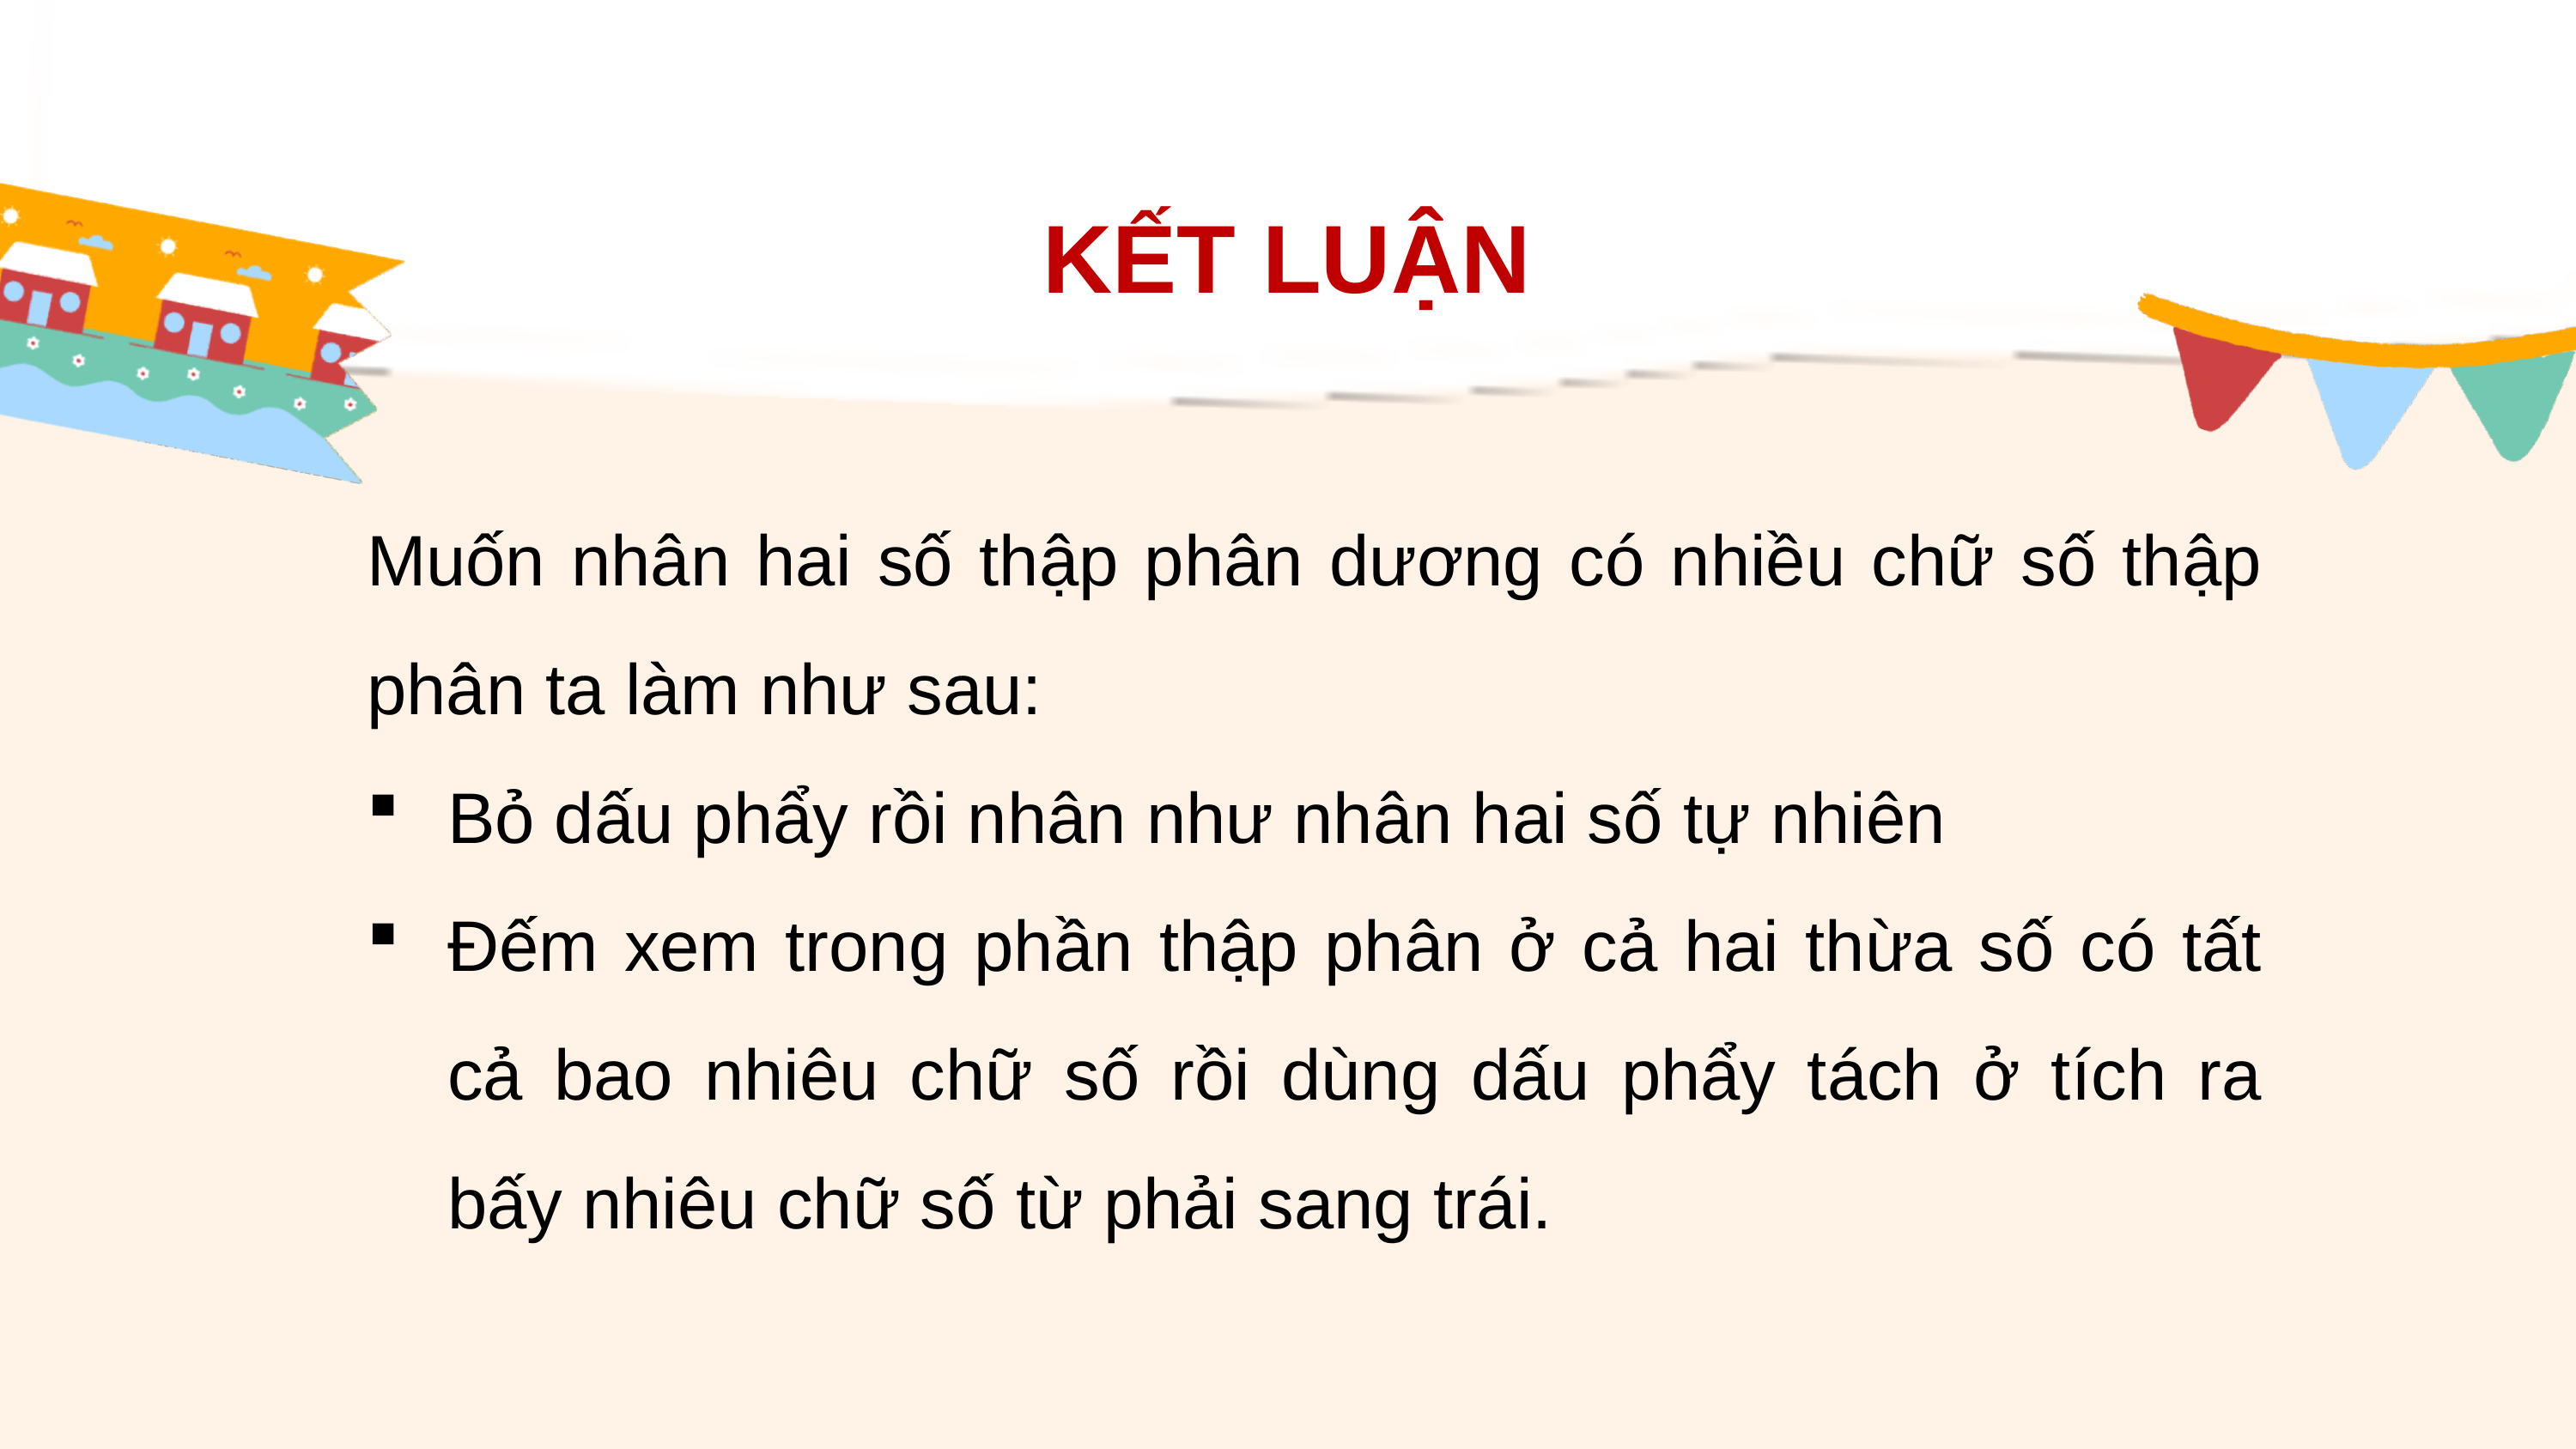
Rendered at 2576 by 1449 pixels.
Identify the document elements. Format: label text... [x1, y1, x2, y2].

picture [0, 0, 2576, 573]
text_box Muốn nhân hai số thập phân dương có nhiều chữ số thập phân ta làm như sau: Bỏ dấu phẩy rồi nhân như nhân hai số tự nhiên Đếm xem trong phần thập phân ở cả hai thừa số có tất cả bao nhiêu chữ số rồi dùng dấu phẩy tách ở tích ra bấy nhiêu chữ số từ phải sang trái. [354, 464, 2275, 1250]
